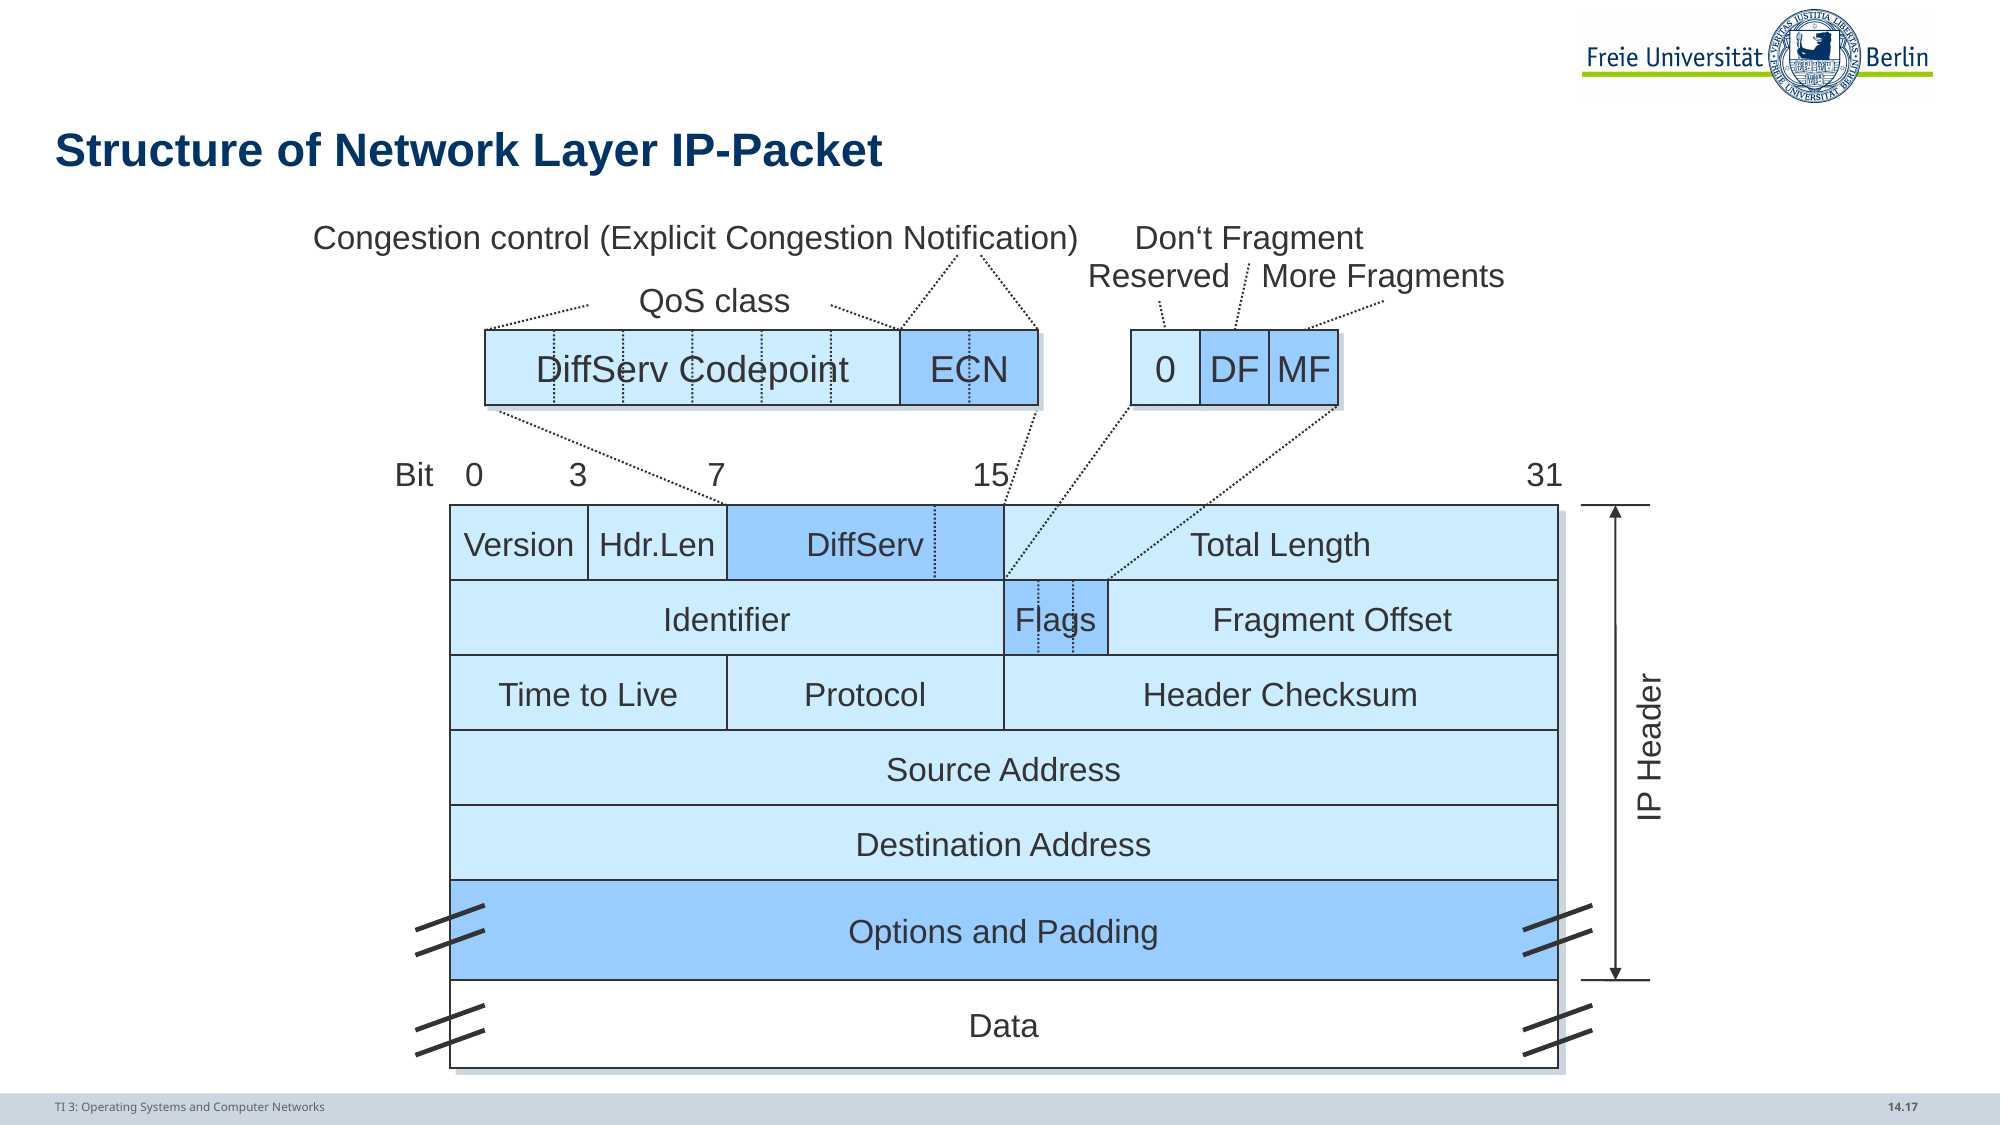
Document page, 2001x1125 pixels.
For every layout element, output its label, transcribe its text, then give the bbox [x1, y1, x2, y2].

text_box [415, 1004, 485, 1056]
text_box More Fragments [1246, 246, 1521, 301]
text_box Fragment Offset [1107, 580, 1558, 655]
text_box Version [450, 505, 588, 580]
text_box Options and Padding [450, 880, 1558, 980]
footer TI 3: Operating Systems and Computer Networks [54, 1091, 1363, 1125]
text_box DiffServ [726, 505, 1004, 580]
text_box Congestion control (Explicit Congestion Notification) [298, 208, 1095, 264]
text_box ECN [900, 330, 1039, 406]
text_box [1522, 904, 1593, 956]
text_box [1303, 301, 1384, 331]
text_box 31 [1511, 446, 1579, 501]
text_box 0 [450, 446, 499, 501]
text_box QoS class [624, 271, 806, 326]
text_box Flags [1004, 580, 1107, 655]
picture [1582, 9, 1933, 103]
text_box 7 [692, 446, 741, 501]
text_box Time to Live [450, 655, 727, 730]
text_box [1522, 1004, 1593, 1056]
text_box MF [1269, 330, 1339, 406]
text_box DF [1200, 330, 1269, 406]
text_box Destination Address [450, 805, 1558, 880]
text_box Data [450, 980, 1558, 1068]
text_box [415, 904, 485, 956]
text_box 0 [1130, 330, 1200, 406]
text_box [1609, 506, 1622, 980]
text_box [1234, 263, 1250, 331]
title Structure of Network Layer IP-Packet [54, 117, 1946, 188]
text_box Total Length [1004, 505, 1558, 580]
text_box DiffServ Codepoint [484, 330, 900, 406]
text_box Reserved [1073, 246, 1232, 301]
text_box Don‘t Fragment [1119, 208, 1379, 264]
text_box 15 [957, 446, 1025, 501]
text_box Identifier [450, 580, 1004, 655]
text_box IP Header [1619, 658, 1675, 838]
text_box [1159, 301, 1166, 331]
text_box Bit [379, 446, 449, 501]
text_box Protocol [727, 655, 1004, 730]
text_box Source Address [450, 730, 1558, 805]
text_box Header Checksum [1004, 655, 1558, 730]
text_box Hdr.Len [588, 505, 726, 580]
text_box 3 [554, 446, 603, 501]
